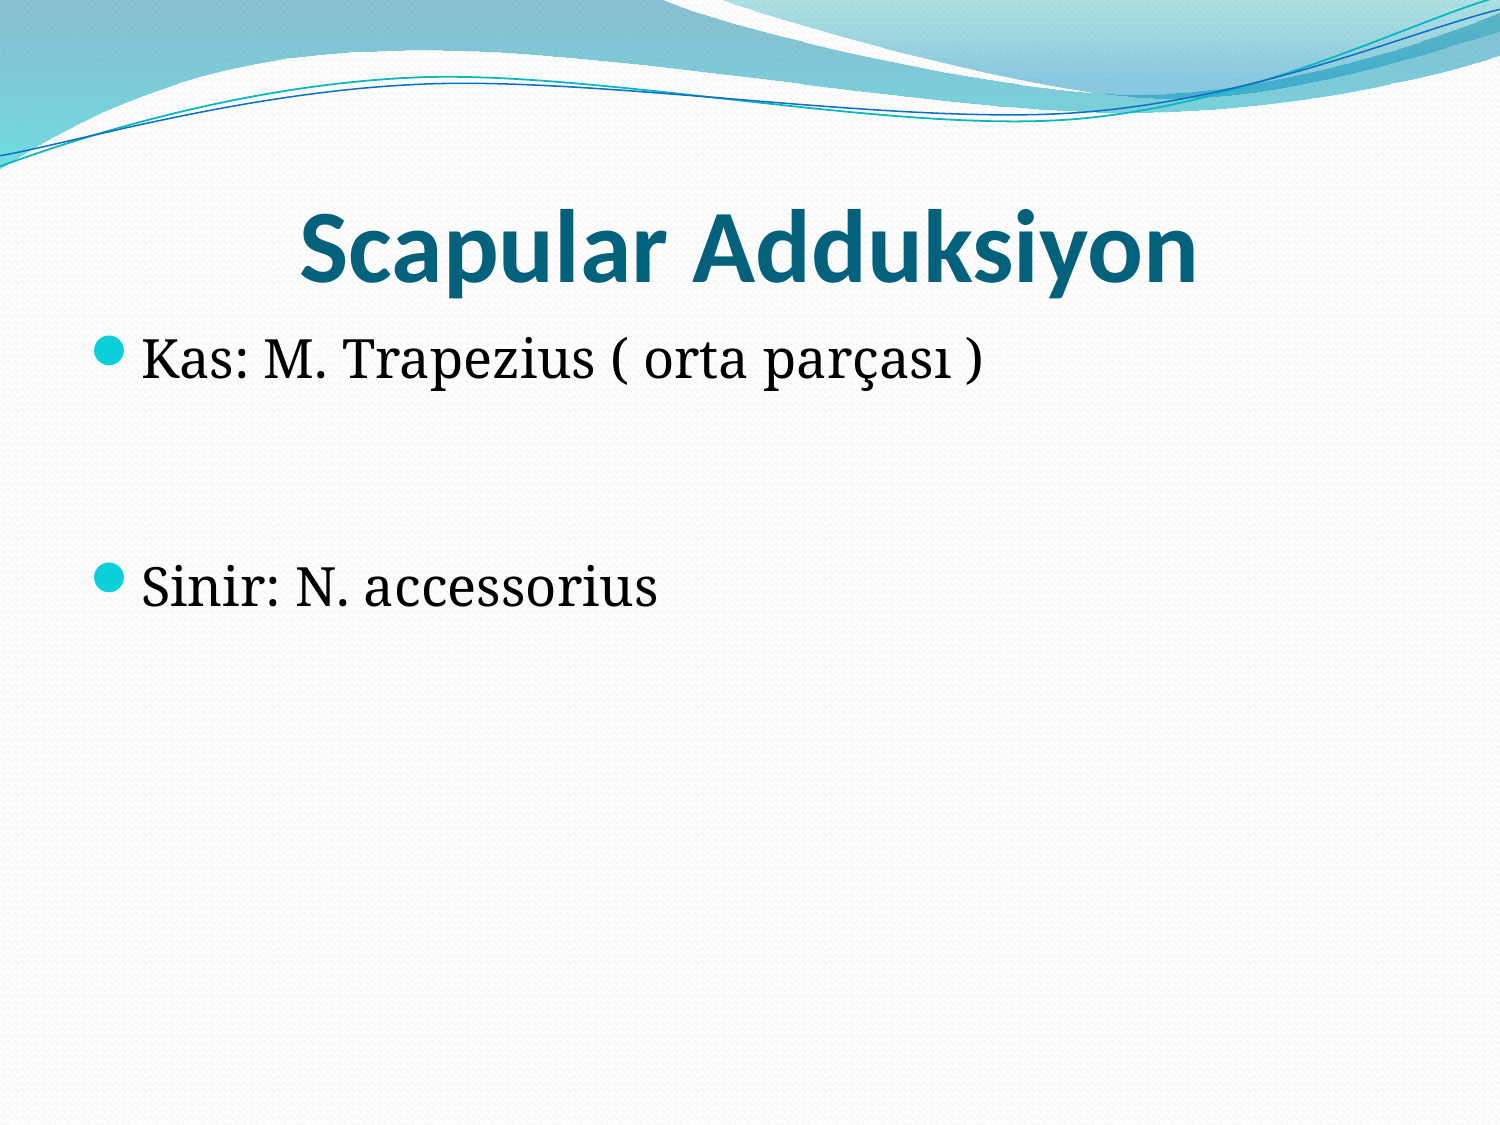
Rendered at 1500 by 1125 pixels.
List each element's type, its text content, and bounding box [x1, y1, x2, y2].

list Kas: M. Trapezius ( orta parçası ) Sinir: N. accessorius [75, 317, 1425, 1038]
title Scapular Adduksiyon [75, 115, 1425, 303]
